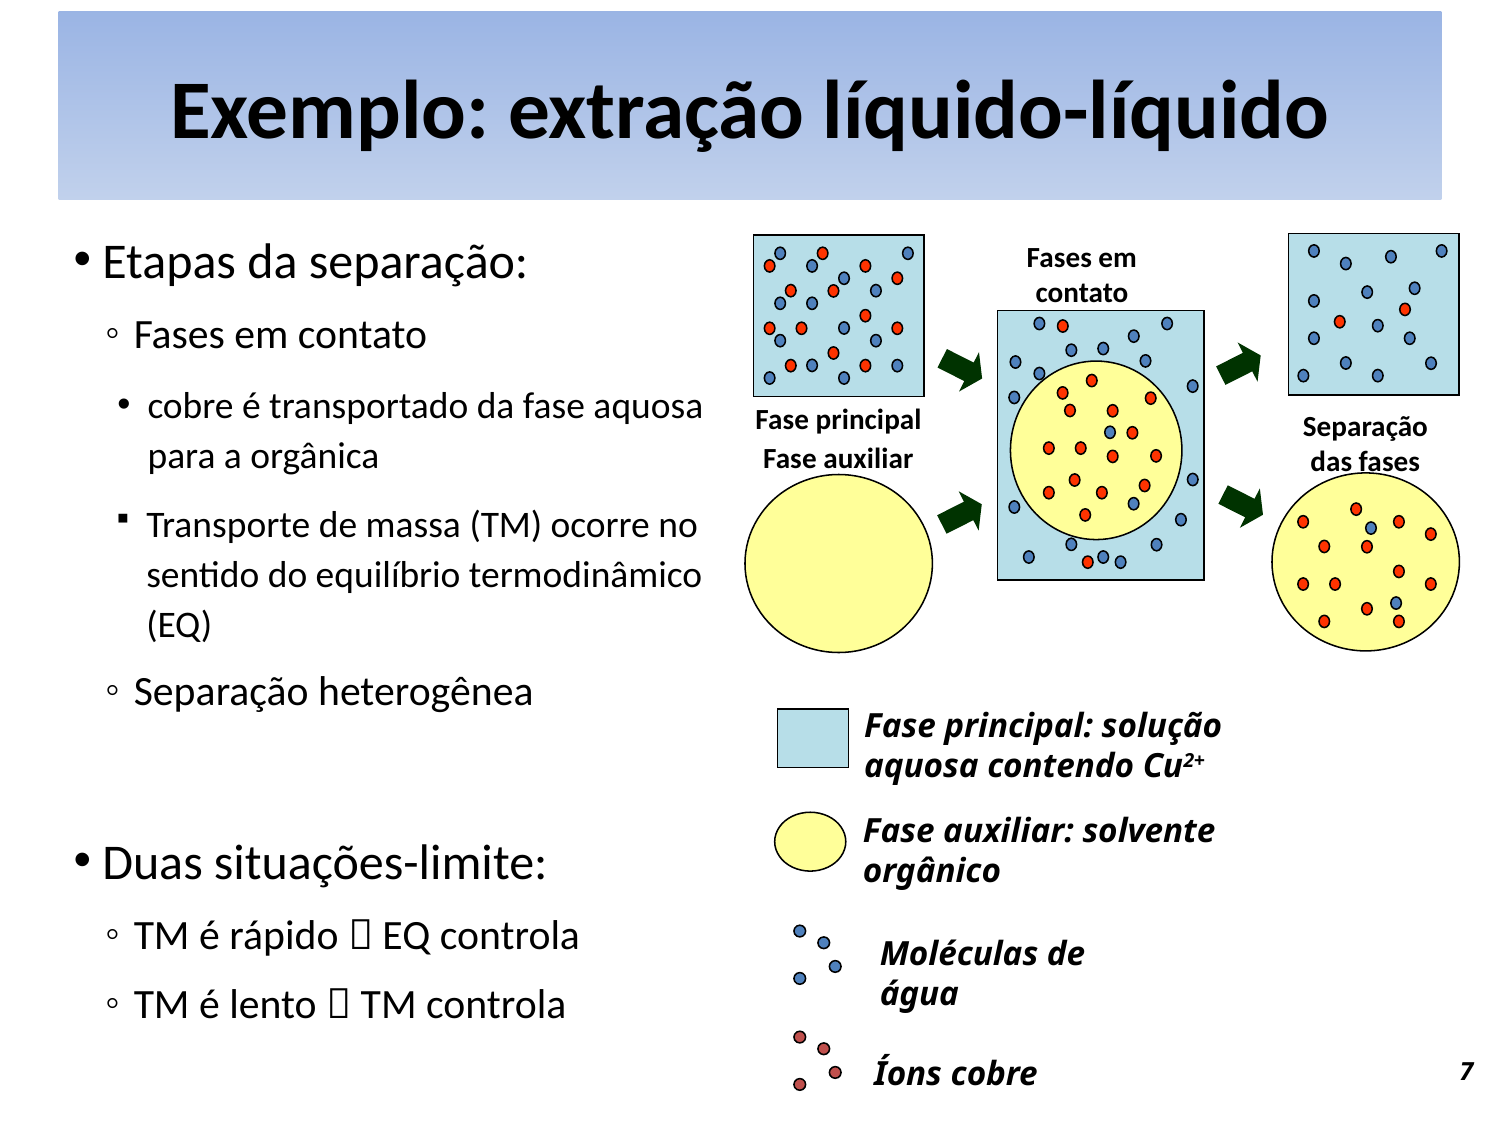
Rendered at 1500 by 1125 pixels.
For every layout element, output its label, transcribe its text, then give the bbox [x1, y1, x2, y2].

text_box Íons cobre [859, 1044, 1155, 1100]
text_box [777, 708, 849, 768]
text_box Fase auxiliar: solvente orgânico [848, 801, 1282, 897]
text_box Fase principal: solução aquosa contendo Cu2+ [849, 697, 1307, 792]
slide_number 7 [1138, 1042, 1489, 1103]
title Exemplo: extração líquido-líquido [58, 11, 1442, 200]
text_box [793, 925, 842, 985]
list Etapas da separação: Fases em contato cobre é transportado da fase aquosa para a orgânica Transporte de massa (TM) ocorre no sentido do equilíbrio termodinâmico (EQ) Separação heterogênea Duas situações-limite: TM é rápido  EQ controla TM é lento  TM controla [58, 222, 738, 1102]
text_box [739, 230, 1461, 653]
text_box Moléculas de água [865, 924, 1161, 1019]
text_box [793, 1031, 842, 1091]
text_box [774, 812, 846, 872]
